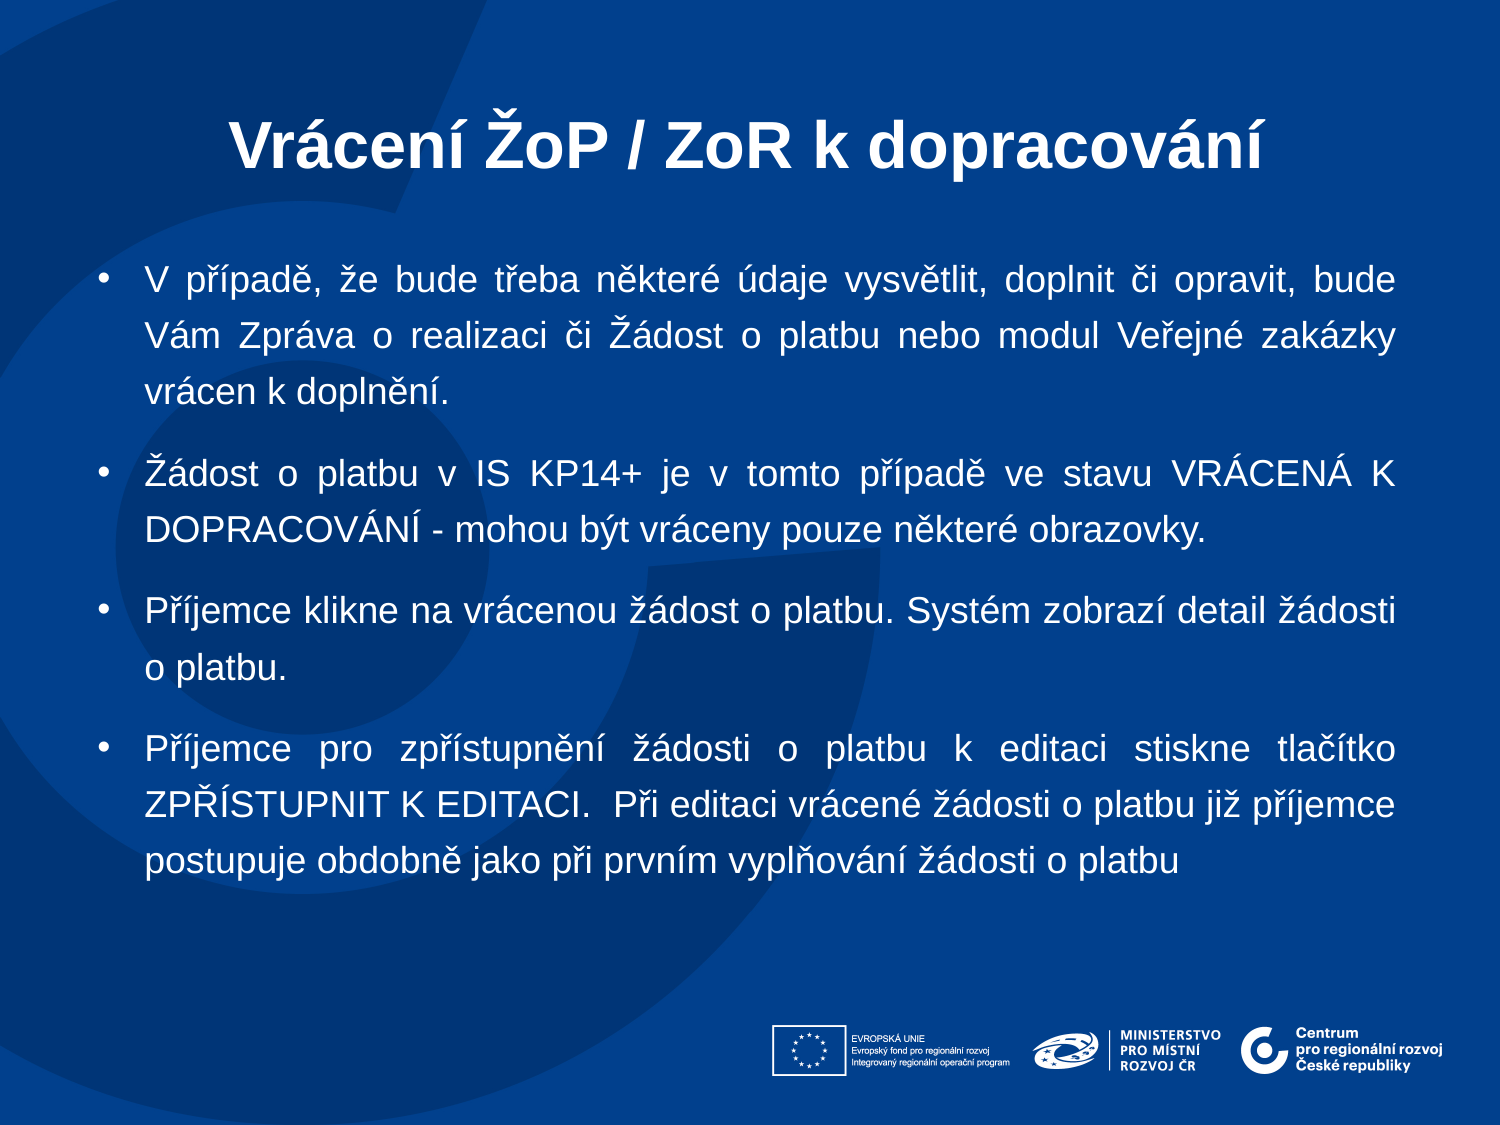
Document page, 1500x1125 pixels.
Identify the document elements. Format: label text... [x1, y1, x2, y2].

text_box V případě, že bude třeba některé údaje vysvětlit, doplnit či opravit, bude Vám Zpráva o realizaci či Žádost o platbu nebo modul Veřejné zakázky vrácen k doplnění. Žádost o platbu v IS KP14+ je v tomto případě ve stavu VRÁCENÁ K DOPRACOVÁNÍ - mohou být vráceny pouze některé obrazovky. Příjemce klikne na vrácenou žádost o platbu. Systém zobrazí detail žádosti o platbu. Příjemce pro zpřístupnění žádosti o platbu k editaci stiskne tlačítko ZPŘÍSTUPNIT K EDITACI. Při editaci vrácené žádosti o platbu již příjemce postupuje obdobně jako při prvním vyplňování žádosti o platbu [82, 236, 1412, 889]
text_box Vrácení ŽoP / ZoR k dopracování​ [82, 94, 1412, 190]
picture [0, 0, 1500, 1125]
